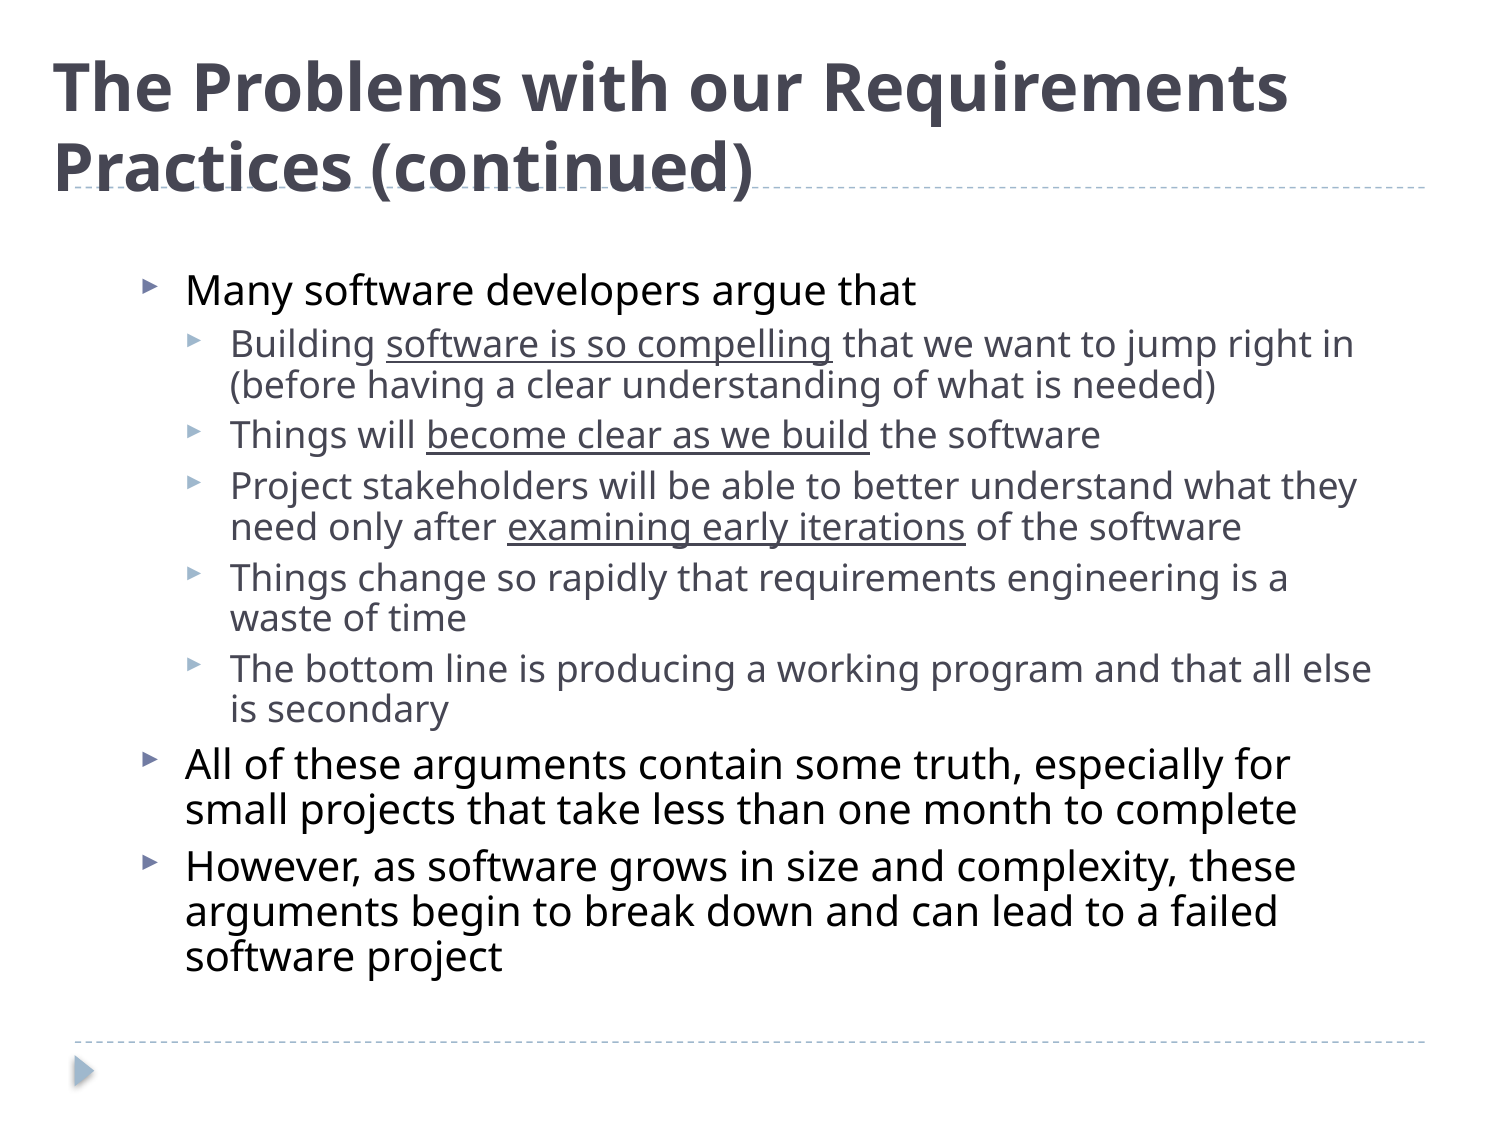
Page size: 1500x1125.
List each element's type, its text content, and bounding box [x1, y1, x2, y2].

title The Problems with our Requirements Practices (continued) [37, 24, 1400, 213]
list Many software developers argue that Building software is so compelling that we want to jump right in (before having a clear understanding of what is needed) Things will become clear as we build the software Project stakeholders will be able to better understand what they need only after examining early iterations of the software Things change so rapidly that requirements engineering is a waste of time The bottom line is producing a working program and that all else is secondary All of these arguments contain some truth, especially for small projects that take less than one month to complete However, as software grows in size and complexity, these arguments begin to break down and can lead to a failed software project [125, 262, 1400, 938]
